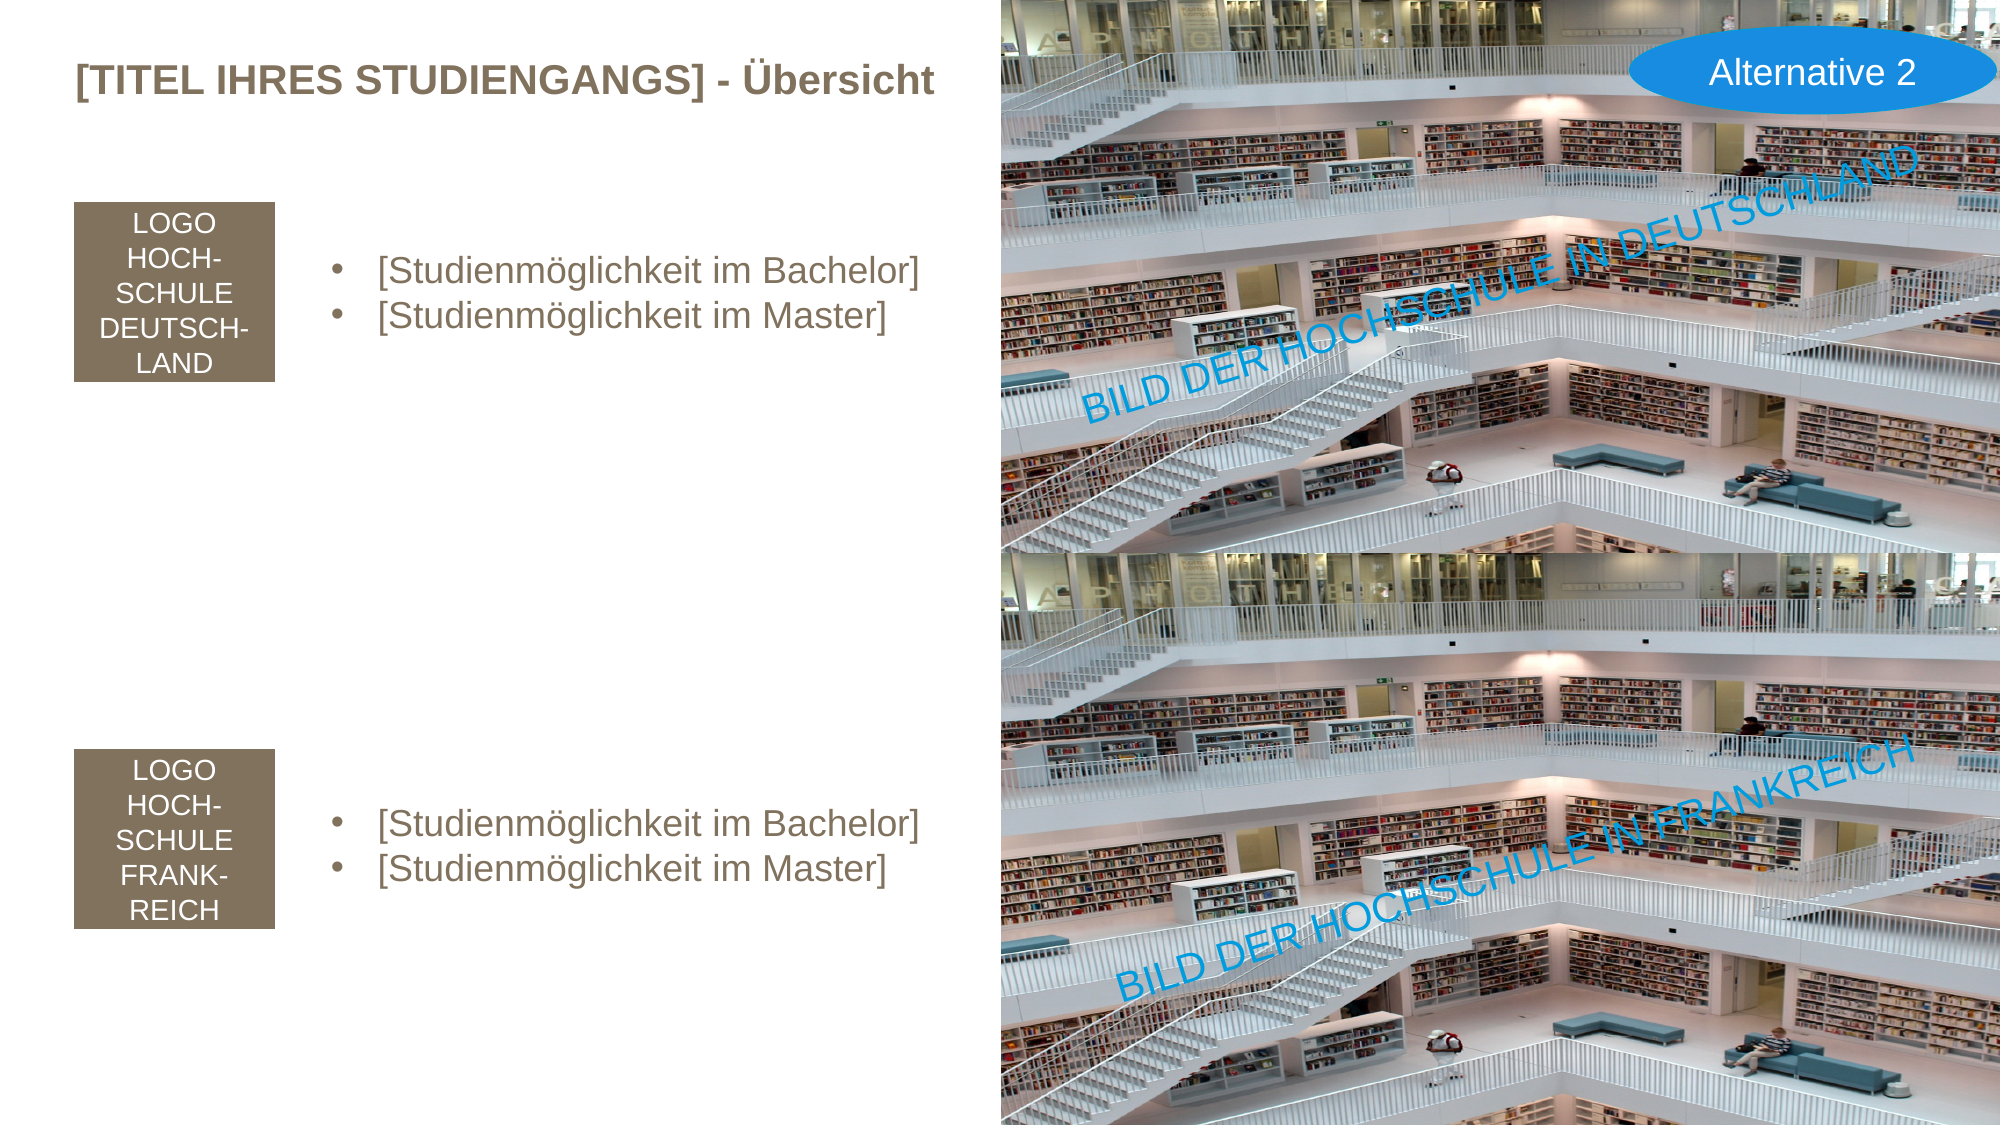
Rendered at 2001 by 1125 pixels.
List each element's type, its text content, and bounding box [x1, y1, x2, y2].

text_box LOGO HOCH-SCHULE FRANK-REICH [74, 749, 275, 929]
text_box [Studienmöglichkeit im Bachelor] [Studienmöglichkeit im Master] [315, 238, 1001, 344]
picture [1001, 0, 2000, 1125]
text_box [Studienmöglichkeit im Bachelor] [Studienmöglichkeit im Master] [315, 791, 1001, 897]
text_box LOGO HOCH-SCHULE DEUTSCH-LAND [74, 202, 275, 382]
list [TITEL IHRES STUDIENGANGS] - Übersicht [75, 54, 1001, 112]
